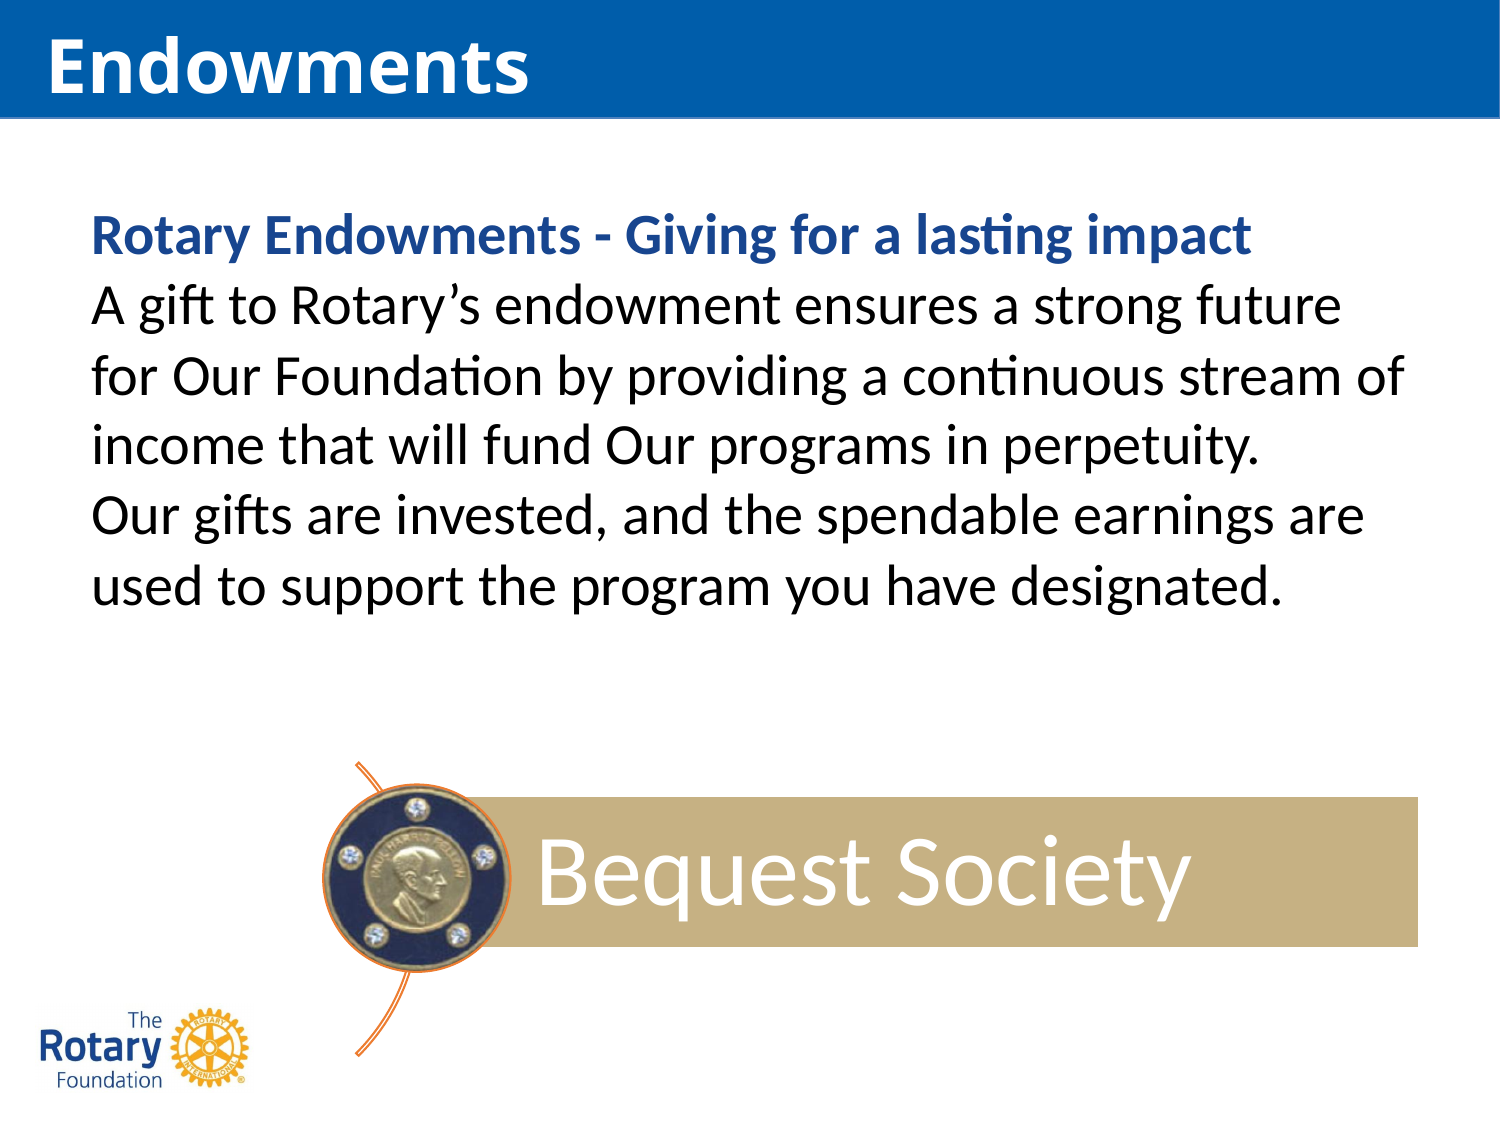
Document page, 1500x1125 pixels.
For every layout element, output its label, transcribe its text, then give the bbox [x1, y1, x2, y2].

text_box Endowments [31, 28, 1469, 107]
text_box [323, 755, 1424, 1063]
text_box Rotary Endowments - Giving for a lasting impact A gift to Rotary’s endowment ensures a strong future for Our Foundation by providing a continuous stream of income that will fund Our programs in perpetuity. Our gifts are invested, and the spendable earnings are used to support the program you have designated. [76, 189, 1424, 624]
picture [35, 1003, 254, 1093]
